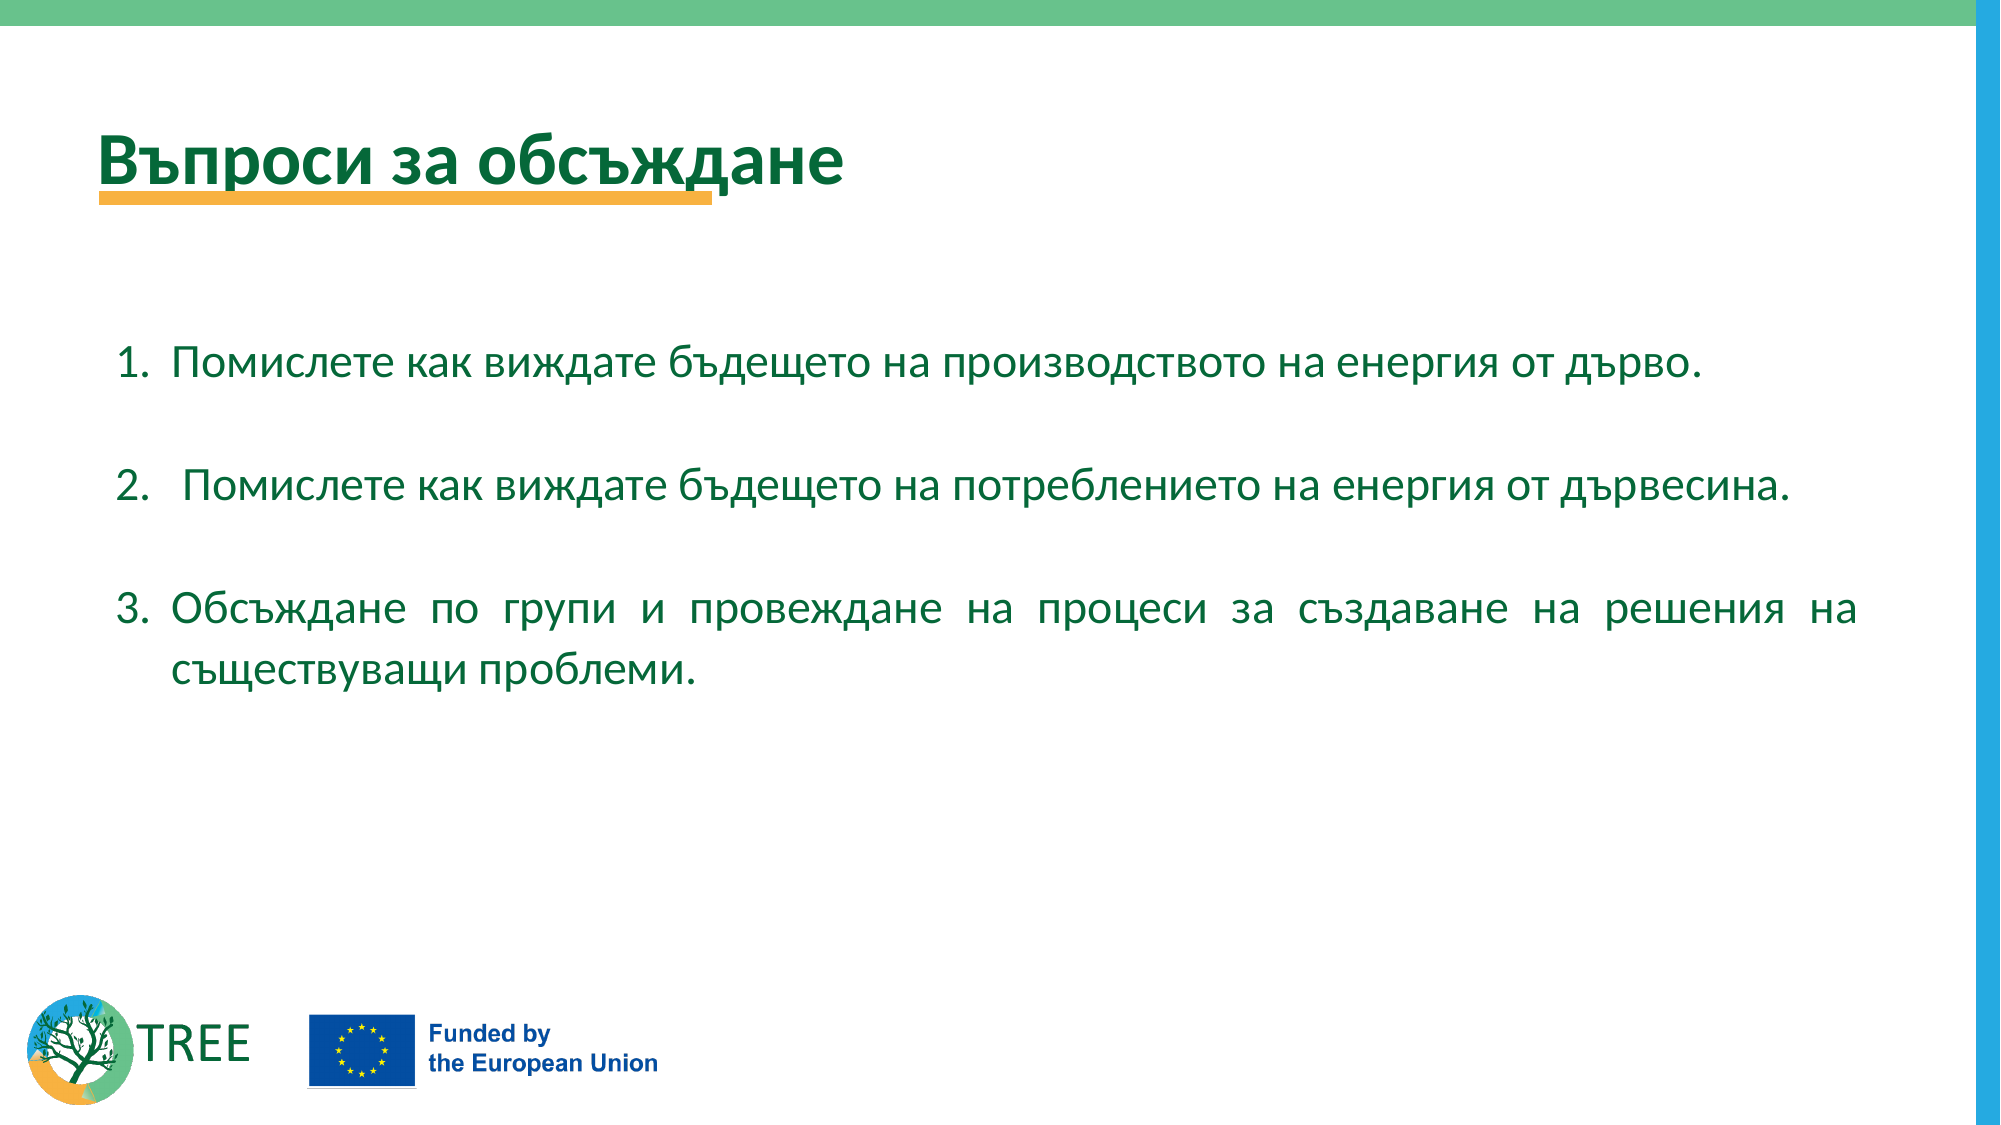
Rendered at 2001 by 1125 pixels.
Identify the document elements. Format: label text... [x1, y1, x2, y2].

text_box [82, 432, 1730, 516]
picture [26, 995, 249, 1106]
text_box [1976, 0, 2000, 1125]
text_box Въпроси за обсъждане [82, 102, 1678, 253]
text_box [100, 192, 712, 204]
text_box [0, 0, 1976, 25]
text_box Помислете как виждате бъдещето на производството на енергия от дърво. Помислете как виждате бъдещето на потреблението на енергия от дървесина. Обсъждане по групи и провеждане на процеси за създаване на решения на съществуващи проблеми. [100, 318, 1876, 848]
picture [304, 1010, 684, 1091]
